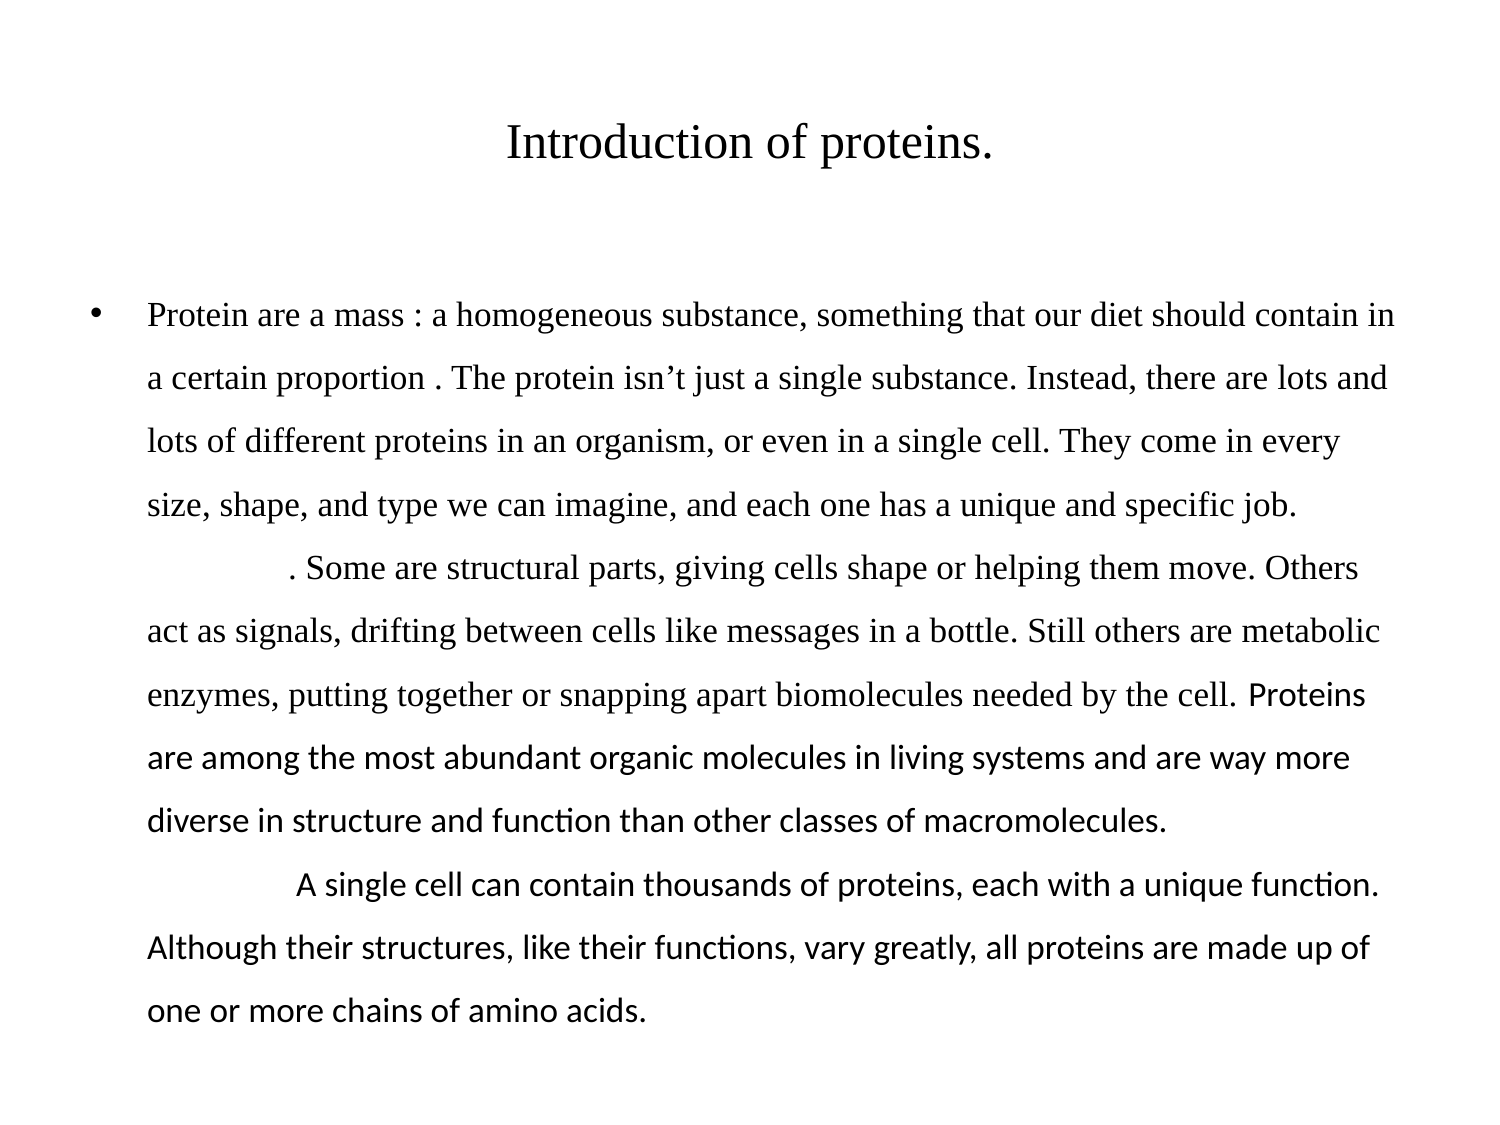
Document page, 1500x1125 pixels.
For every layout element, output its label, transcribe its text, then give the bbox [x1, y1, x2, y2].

title Introduction of proteins. [75, 45, 1425, 233]
list Protein are a mass : a homogeneous substance, something that our diet should contain in a certain proportion . The protein isn’t just a single substance. Instead, there are lots and lots of different proteins in an organism, or even in a single cell. They come in every size, shape, and type we can imagine, and each one has a unique and specific job. . Some are structural parts, giving cells shape or helping them move. Others act as signals, drifting between cells like messages in a bottle. Still others are metabolic enzymes, putting together or snapping apart biomolecules needed by the cell. Proteins are among the most abundant organic molecules in living systems and are way more diverse in structure and function than other classes of macromolecules. A single cell can contain thousands of proteins, each with a unique function. Although their structures, like their functions, vary greatly, all proteins are made up of one or more chains of amino acids. [75, 262, 1425, 1050]
